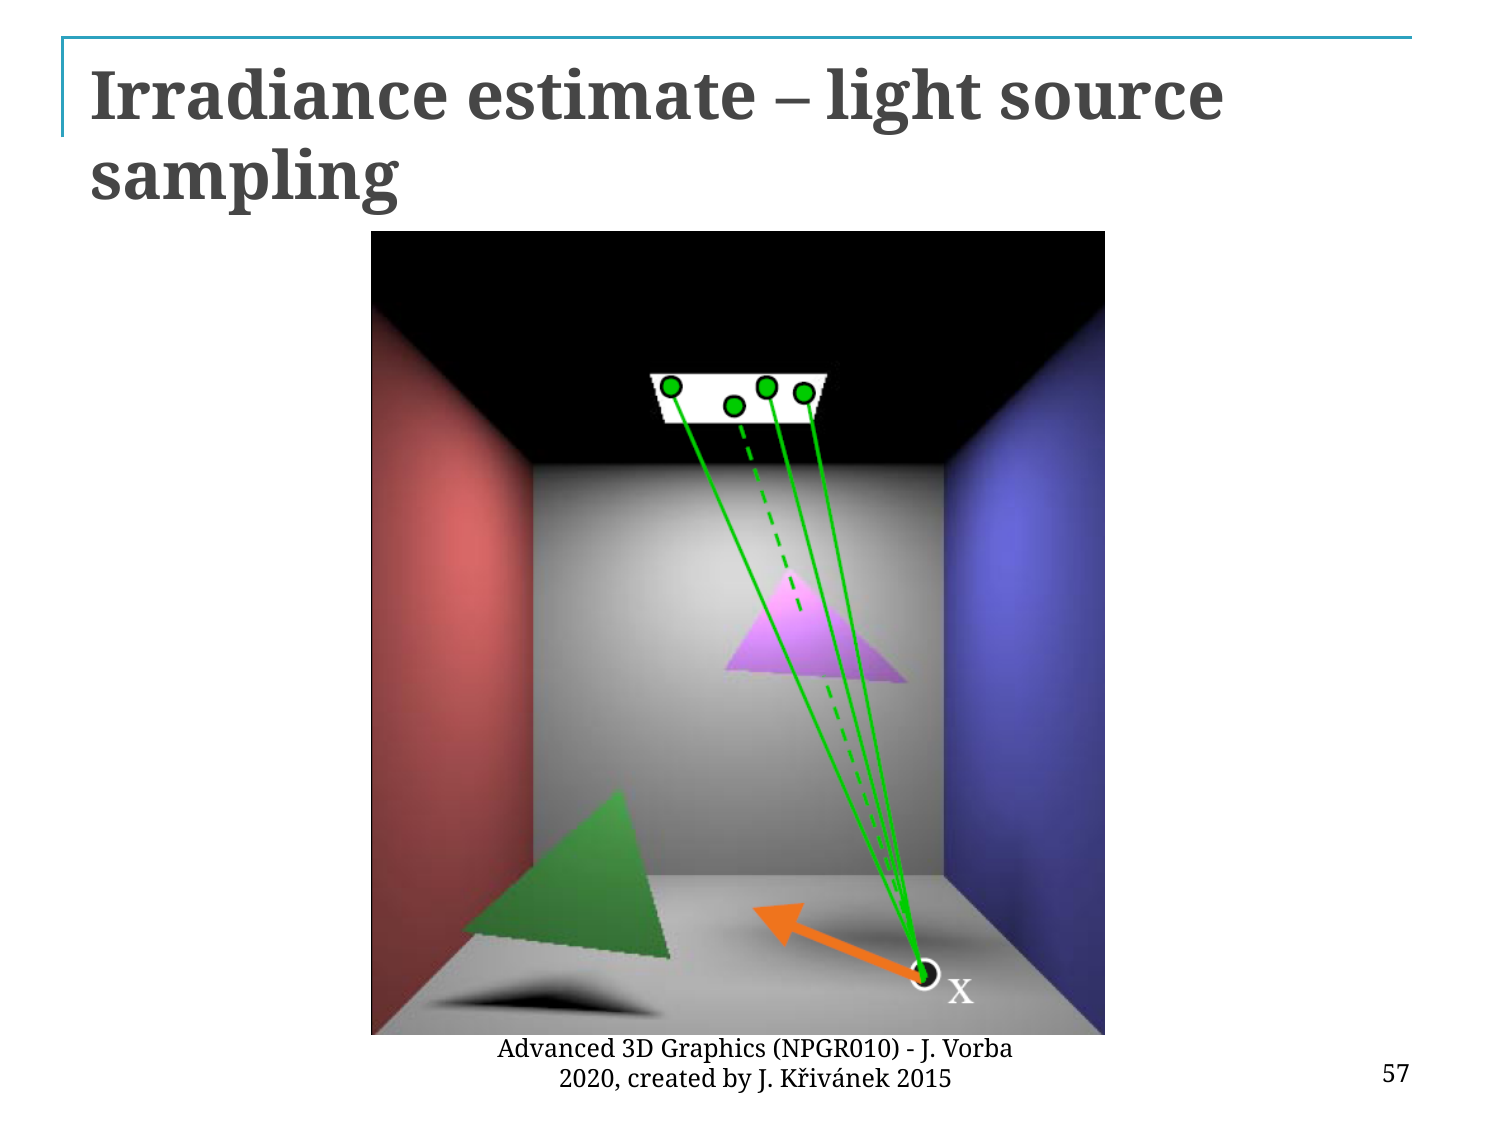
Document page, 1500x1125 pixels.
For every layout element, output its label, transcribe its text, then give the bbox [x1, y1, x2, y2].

slide_number 57 [1074, 1023, 1426, 1100]
footer Advanced 3D Graphics (NPGR010) - J. Vorba 2020, created by J. Křivánek 2015 [466, 1044, 1046, 1101]
title Irradiance estimate – light source sampling [74, 45, 1426, 233]
picture [370, 231, 1105, 1036]
